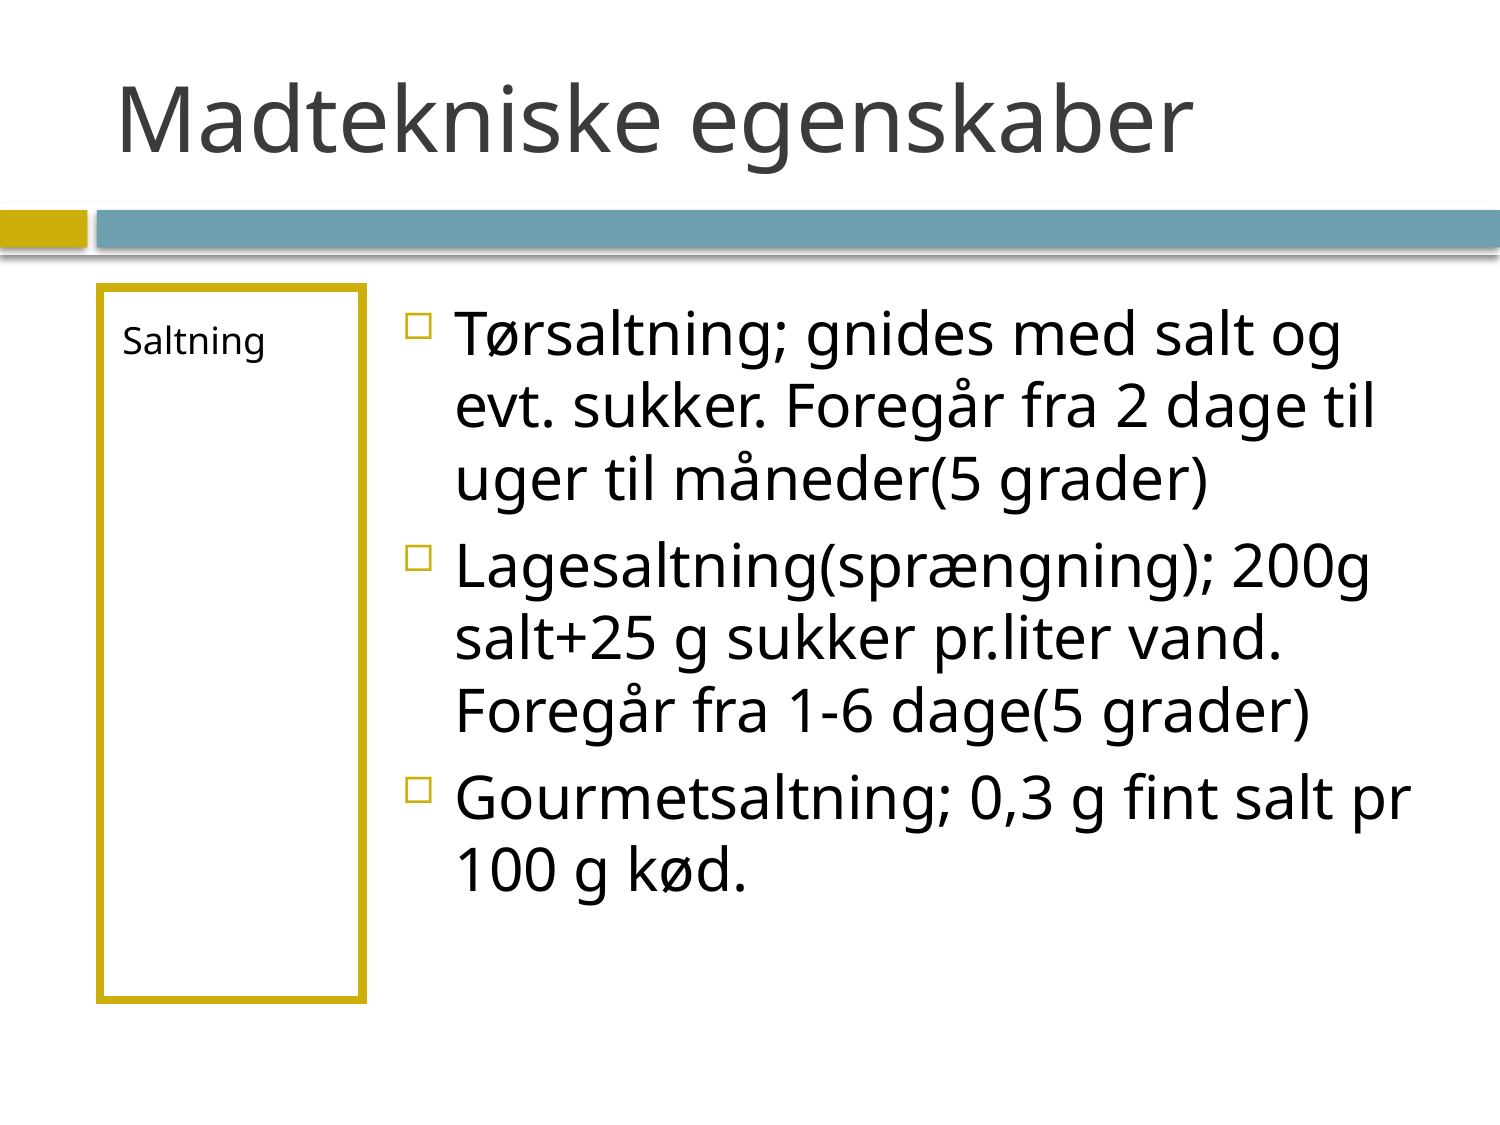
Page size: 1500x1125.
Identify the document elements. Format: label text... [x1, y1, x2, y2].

title Madtekniske egenskaber [99, 44, 1425, 188]
list Saltning [96, 283, 367, 1004]
list Tørsaltning; gnides med salt og evt. sukker. Foregår fra 2 dage til uger til måneder(5 grader) Lagesaltning(sprængning); 200g salt+25 g sukker pr.liter vand. Foregår fra 1-6 dage(5 grader) Gourmetsaltning; 0,3 g fint salt pr 100 g kød. [387, 287, 1438, 1013]
